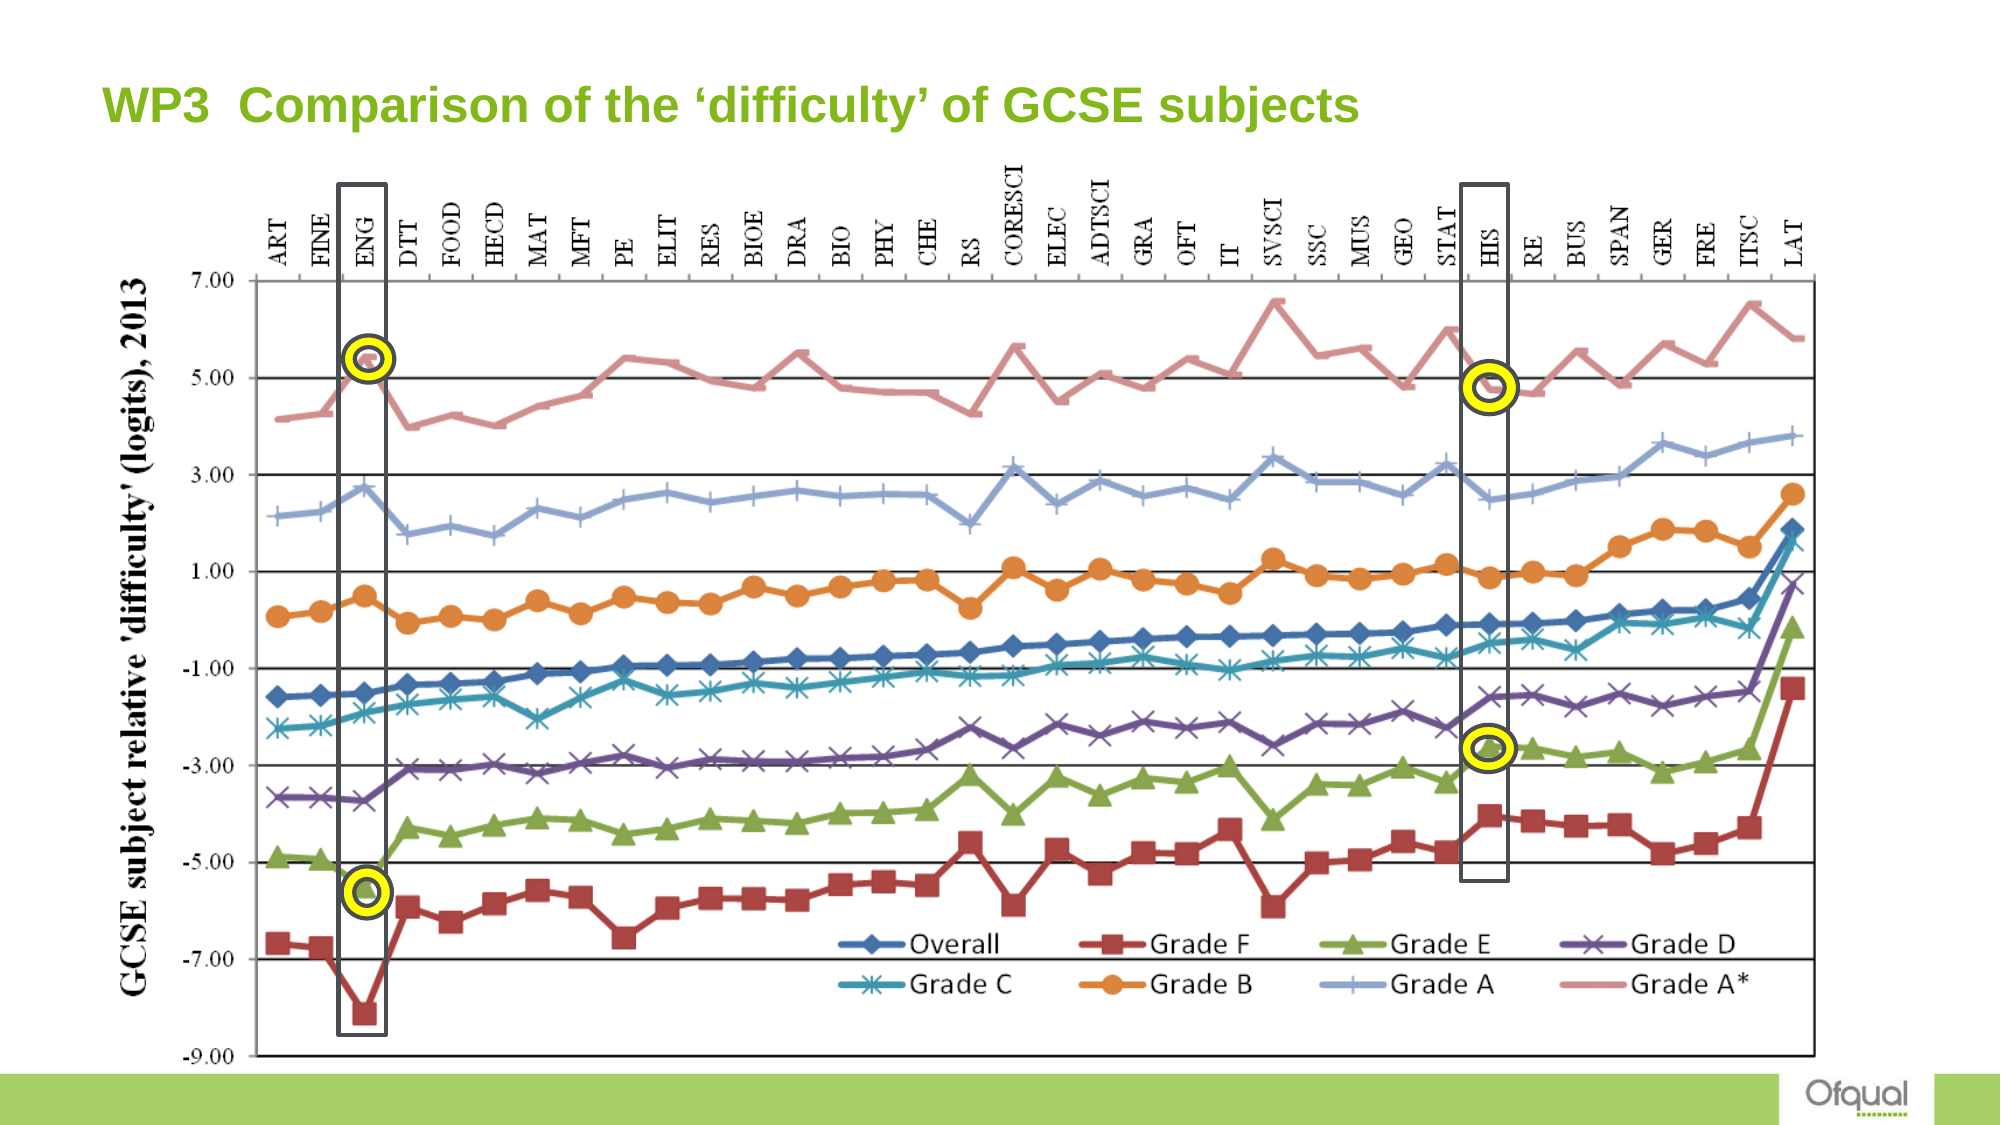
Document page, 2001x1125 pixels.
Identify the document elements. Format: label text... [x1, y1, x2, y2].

picture [0, 0, 2000, 1125]
title WP3 Comparison of the ‘difficulty’ of GCSE subjects [102, 66, 1804, 150]
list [104, 148, 1830, 1071]
